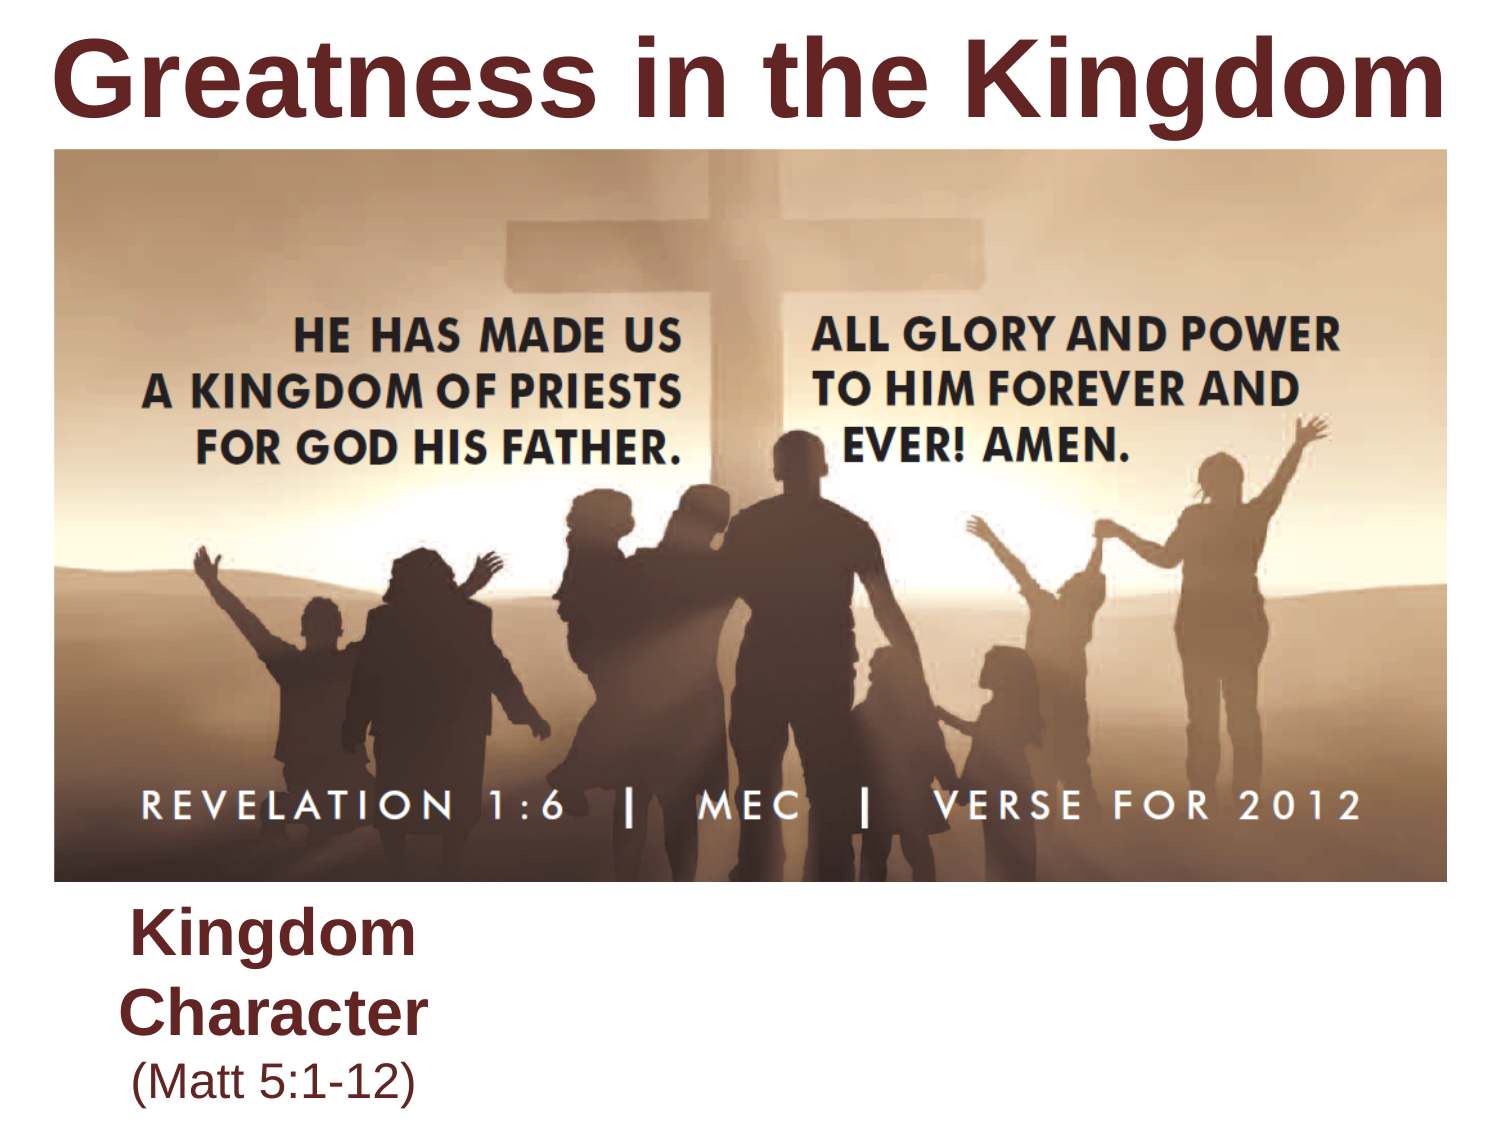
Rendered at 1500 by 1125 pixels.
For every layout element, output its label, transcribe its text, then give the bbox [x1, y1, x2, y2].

picture [52, 148, 1448, 882]
text_box Kingdom Character (Matt 5:1-12) [22, 881, 526, 1117]
text_box Greatness in the Kingdom [0, 0, 1500, 148]
